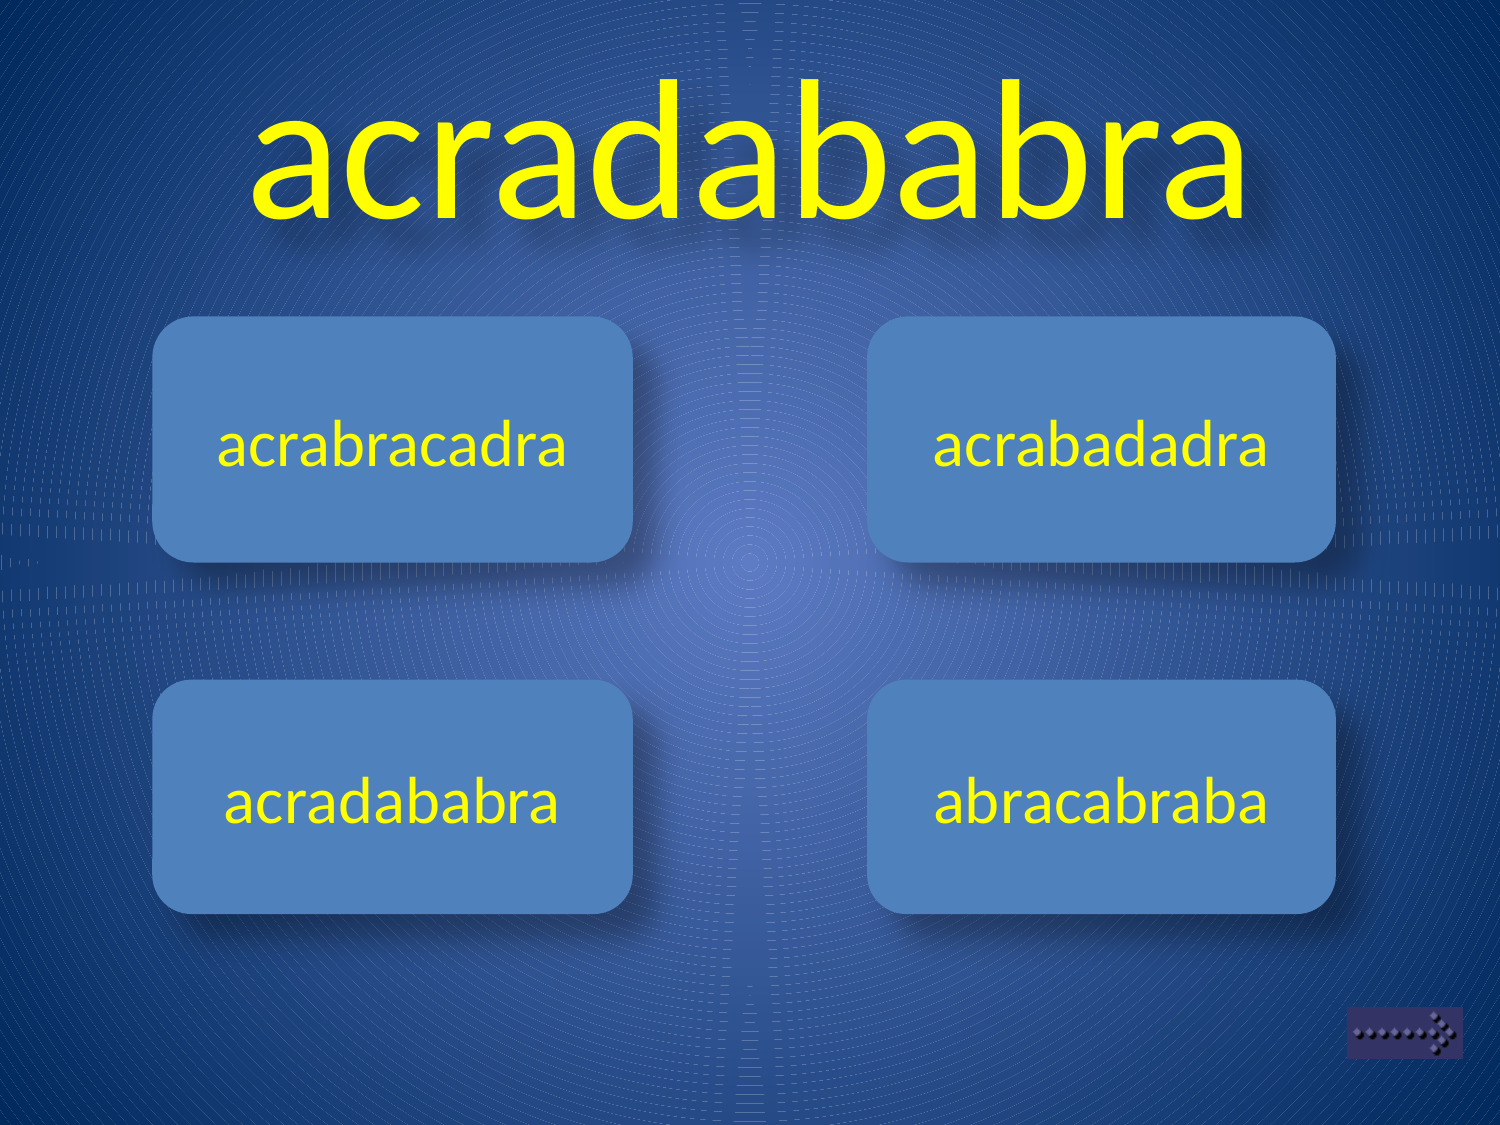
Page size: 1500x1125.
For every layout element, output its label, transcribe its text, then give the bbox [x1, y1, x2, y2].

text_box acradababra [150, 677, 635, 917]
title acradababra [75, 45, 1425, 233]
text_box acrabadadra [864, 314, 1338, 565]
text_box acrabracadra [150, 314, 635, 565]
picture [1347, 1007, 1463, 1059]
text_box abracabraba [864, 677, 1338, 917]
